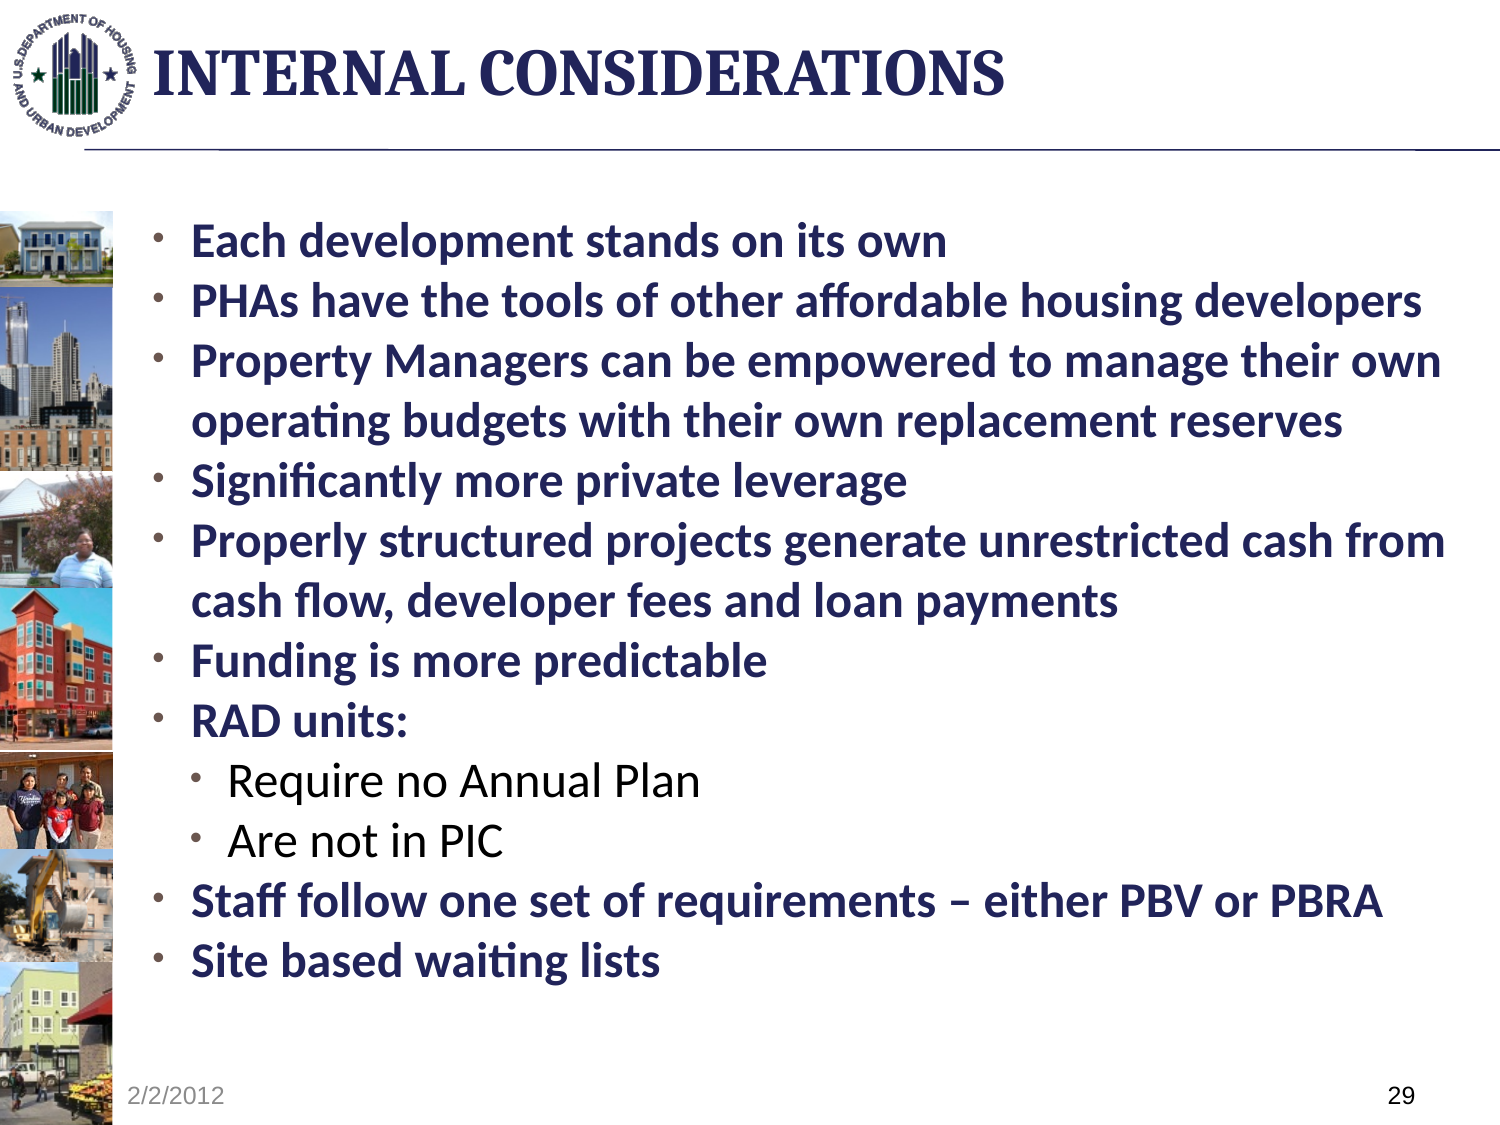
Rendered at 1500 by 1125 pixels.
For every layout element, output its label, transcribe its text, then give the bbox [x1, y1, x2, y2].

slide_number 29 [1080, 1065, 1431, 1125]
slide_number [112, 1065, 463, 1125]
picture [0, 211, 113, 750]
list Each development stands on its own PHAs have the tools of other affordable housing developers Property Managers can be empowered to manage their own operating budgets with their own replacement reserves Significantly more private leverage Properly structured projects generate unrestricted cash from cash flow, developer fees and loan payments Funding is more predictable RAD units: Require no Annual Plan Are not in PIC Staff follow one set of requirements – either PBV or PBRA Site based waiting lists [137, 199, 1476, 1059]
title Internal considerations [137, 24, 1463, 113]
picture [0, 752, 113, 1125]
